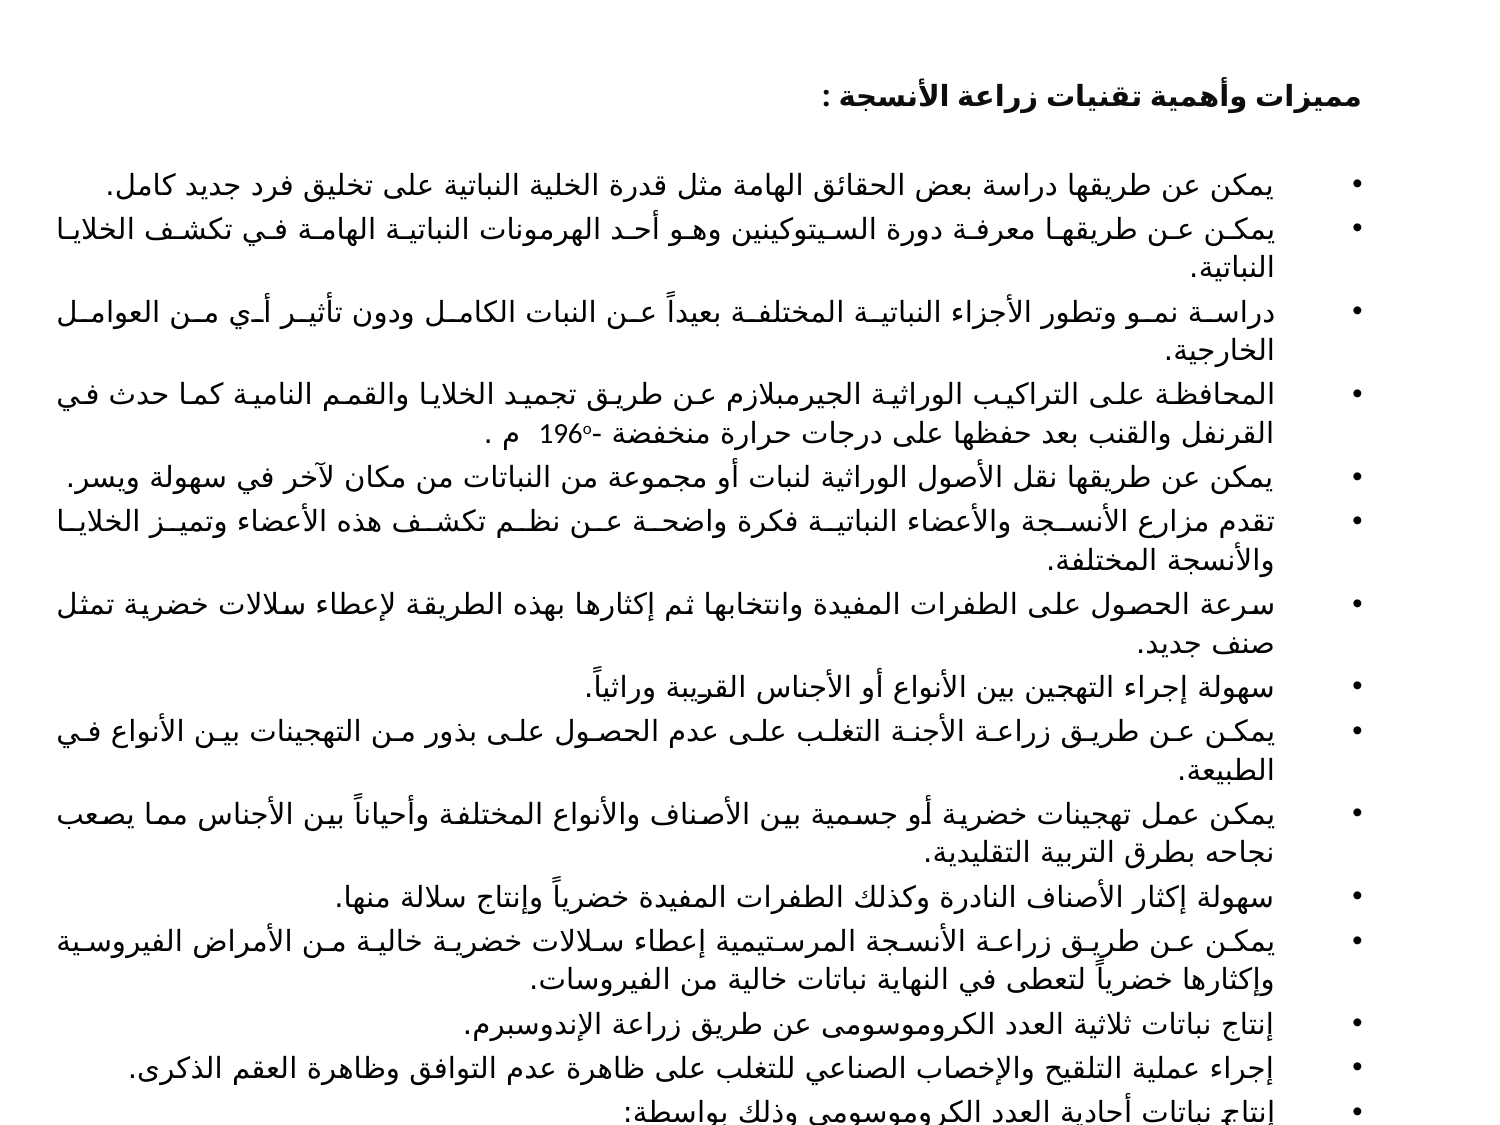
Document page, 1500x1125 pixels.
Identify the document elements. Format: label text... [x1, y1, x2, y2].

list مميزات وأهمية تقنيات زراعة الأنسجة : يمكن عن طريقها دراسة بعض الحقائق الهامة مثل قدرة الخلية النباتية على تخليق فرد جديد كامل. يمكن عن طريقها معرفة دورة السيتوكينين وهو أحد الهرمونات النباتية الهامة في تكشف الخلايا النباتية. دراسة نمو وتطور الأجزاء النباتية المختلفة بعيداً عن النبات الكامل ودون تأثير أي من العوامل الخارجية. المحافظة على التراكيب الوراثية الجيرمبلازم عن طريق تجميد الخلايا والقمم النامية كما حدث في القرنفل والقنب بعد حفظها على درجات حرارة منخفضة -196o م . يمكن عن طريقها نقل الأصول الوراثية لنبات أو مجموعة من النباتات من مكان لآخر في سهولة ويسر. تقدم مزارع الأنسجة والأعضاء النباتية فكرة واضحة عن نظم تكشف هذه الأعضاء وتميز الخلايا والأنسجة المختلفة. سرعة الحصول على الطفرات المفيدة وانتخابها ثم إكثارها بهذه الطريقة لإعطاء سلالات خضرية تمثل صنف جديد. سهولة إجراء التهجين بين الأنواع أو الأجناس القريبة وراثياً. يمكن عن طريق زراعة الأجنة التغلب على عدم الحصول على بذور من التهجينات بين الأنواع في الطبيعة. يمكن عمل تهجينات خضرية أو جسمية بين الأصناف والأنواع المختلفة وأحياناً بين الأجناس مما يصعب نجاحه بطرق التربية التقليدية. سهولة إكثار الأصناف النادرة وكذلك الطفرات المفيدة خضرياً وإنتاج سلالة منها. يمكن عن طريق زراعة الأنسجة المرستيمية إعطاء سلالات خضرية خالية من الأمراض الفيروسية وإكثارها خضرياً لتعطى في النهاية نباتات خالية من الفيروسات. إنتاج نباتات ثلاثية العدد الكروموسومى عن طريق زراعة الإندوسبرم. إجراء عملية التلقيح والإخصاب الصناعي للتغلب على ظاهرة عدم التوافق وظاهرة العقم الذكرى. إنتاج نباتات أحادية العدد الكروموسومى وذلك بواسطة: زراعة متك الأزهار (البراعم الزهرية الغير متفتحة). زراعة البويضات. يمكن مضاعفة كر وموسومات النباتات الأحادية لتعطى نباتات ثنائية متماثلة [41, 66, 1378, 1125]
